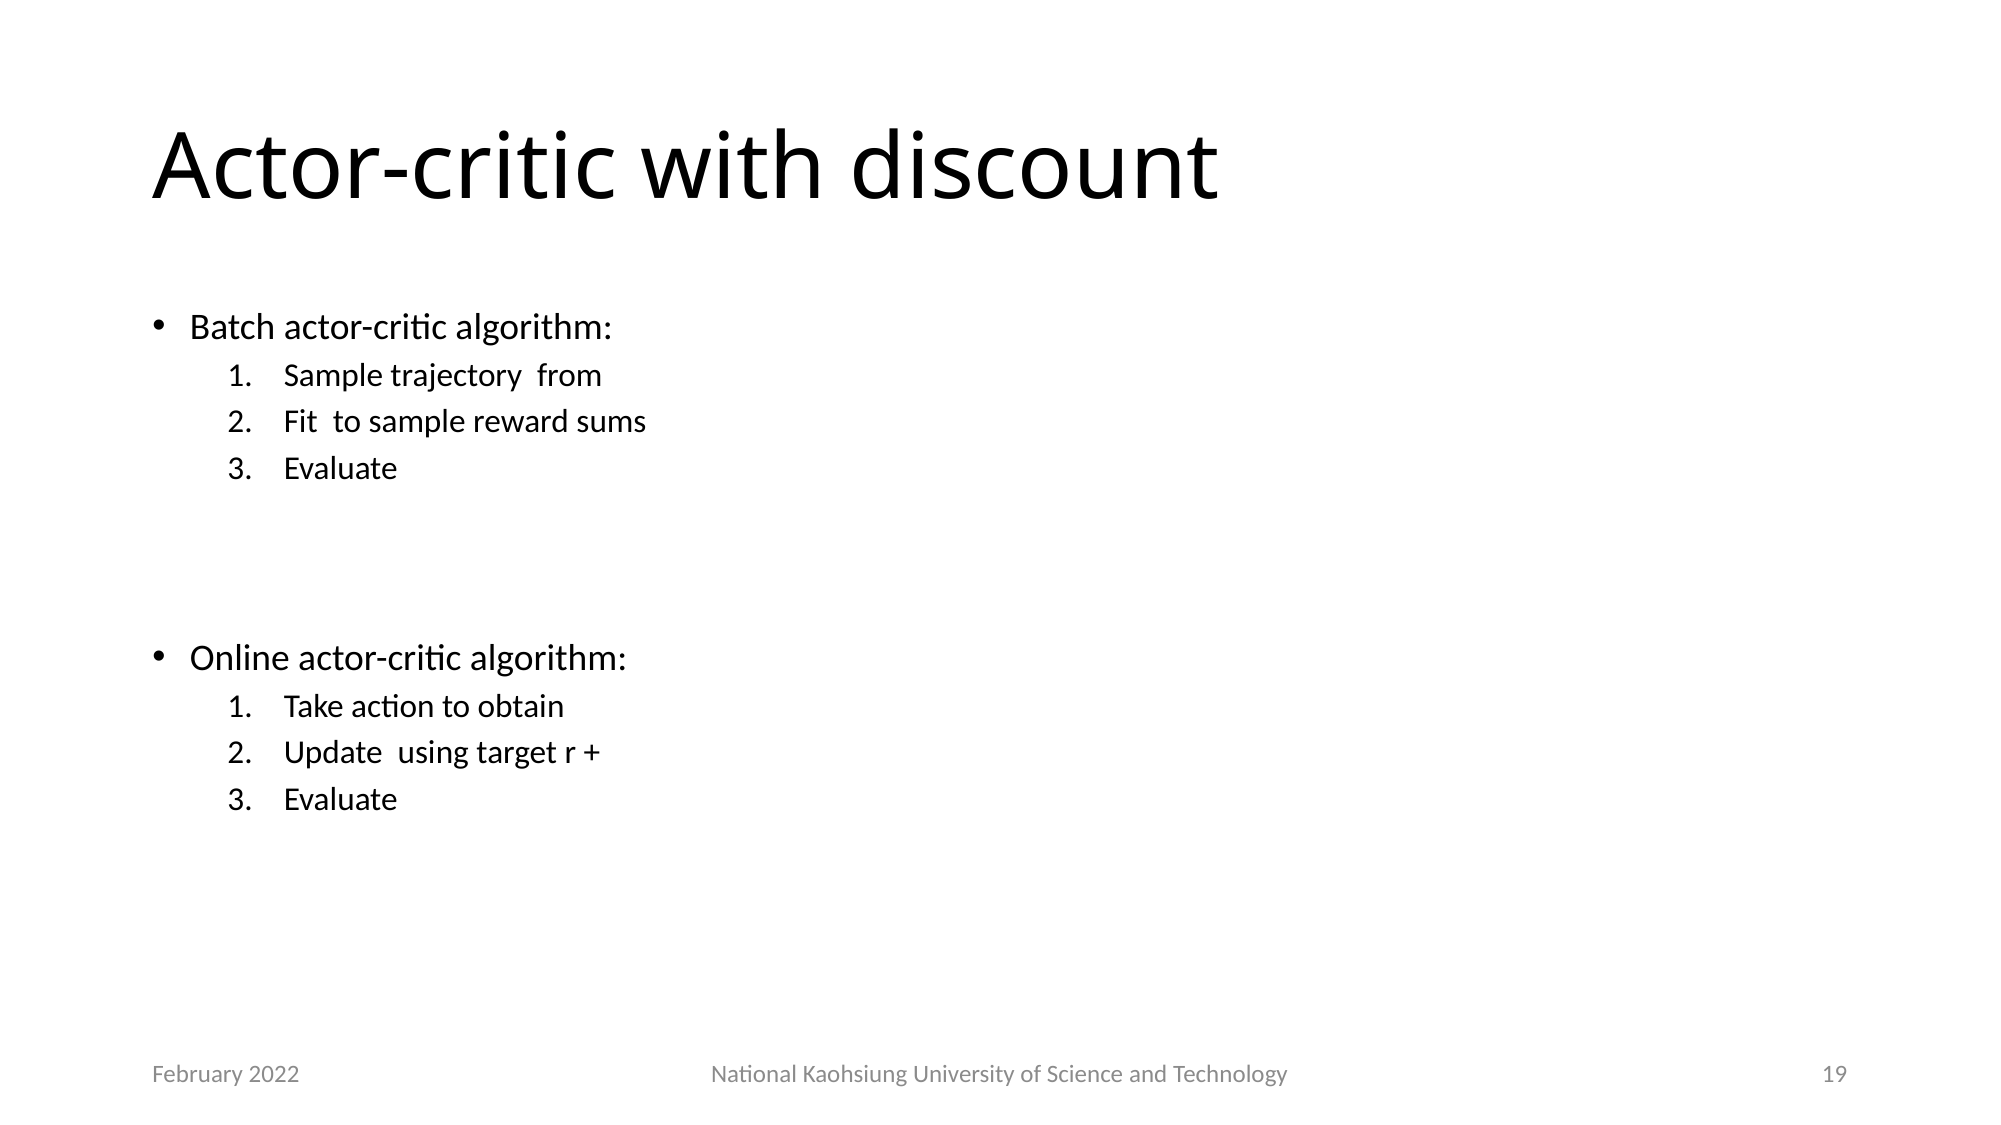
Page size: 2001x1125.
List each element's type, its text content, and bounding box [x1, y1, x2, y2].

title Actor-critic with discount [137, 59, 1863, 278]
slide_number 19 [1412, 1042, 1863, 1103]
footer National Kaohsiung University of Science and Technology [662, 1042, 1338, 1103]
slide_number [137, 1042, 588, 1103]
